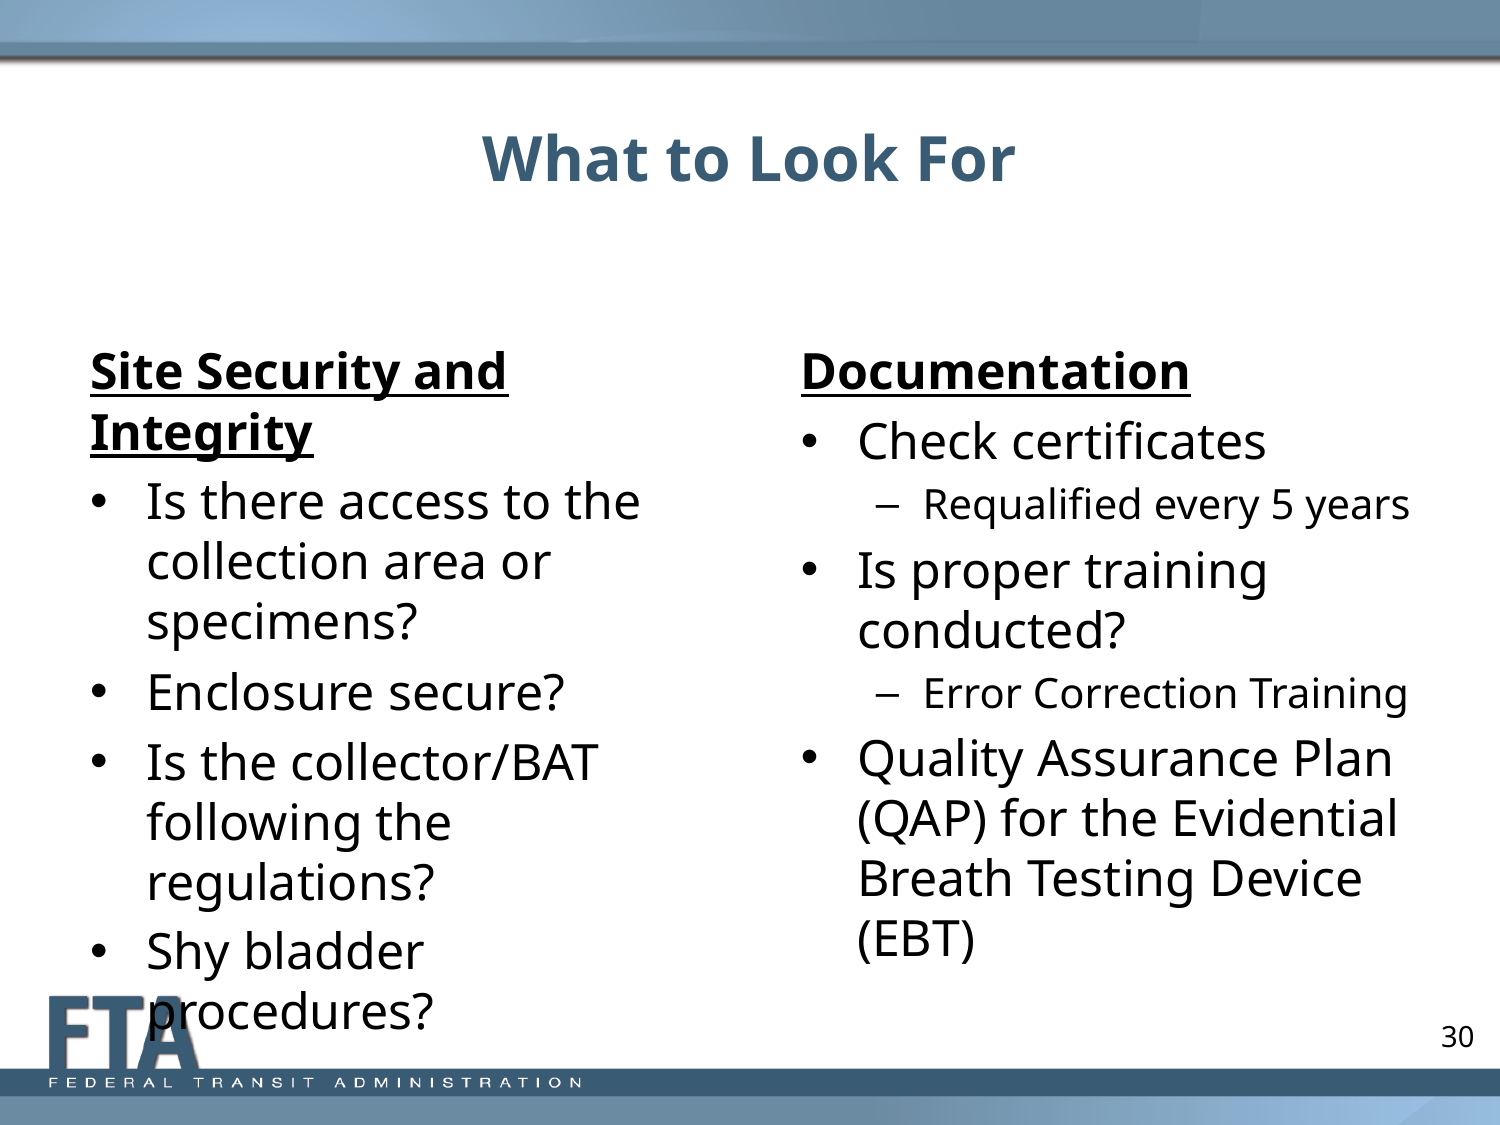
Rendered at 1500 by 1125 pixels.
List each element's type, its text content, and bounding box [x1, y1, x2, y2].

list Site Security and Integrity Is there access to the collection area or specimens? Enclosure secure? Is the collector/BAT following the regulations? Shy bladder procedures? [74, 262, 738, 1006]
title What to Look For [74, 79, 1426, 233]
picture [0, 992, 1500, 1125]
picture [0, 0, 1500, 75]
slide_number 30 [1426, 1010, 1500, 1125]
list Documentation Check certificates Requalified every 5 years Is proper training conducted? Error Correction Training Quality Assurance Plan (QAP) for the Evidential Breath Testing Device (EBT) [785, 262, 1455, 1006]
